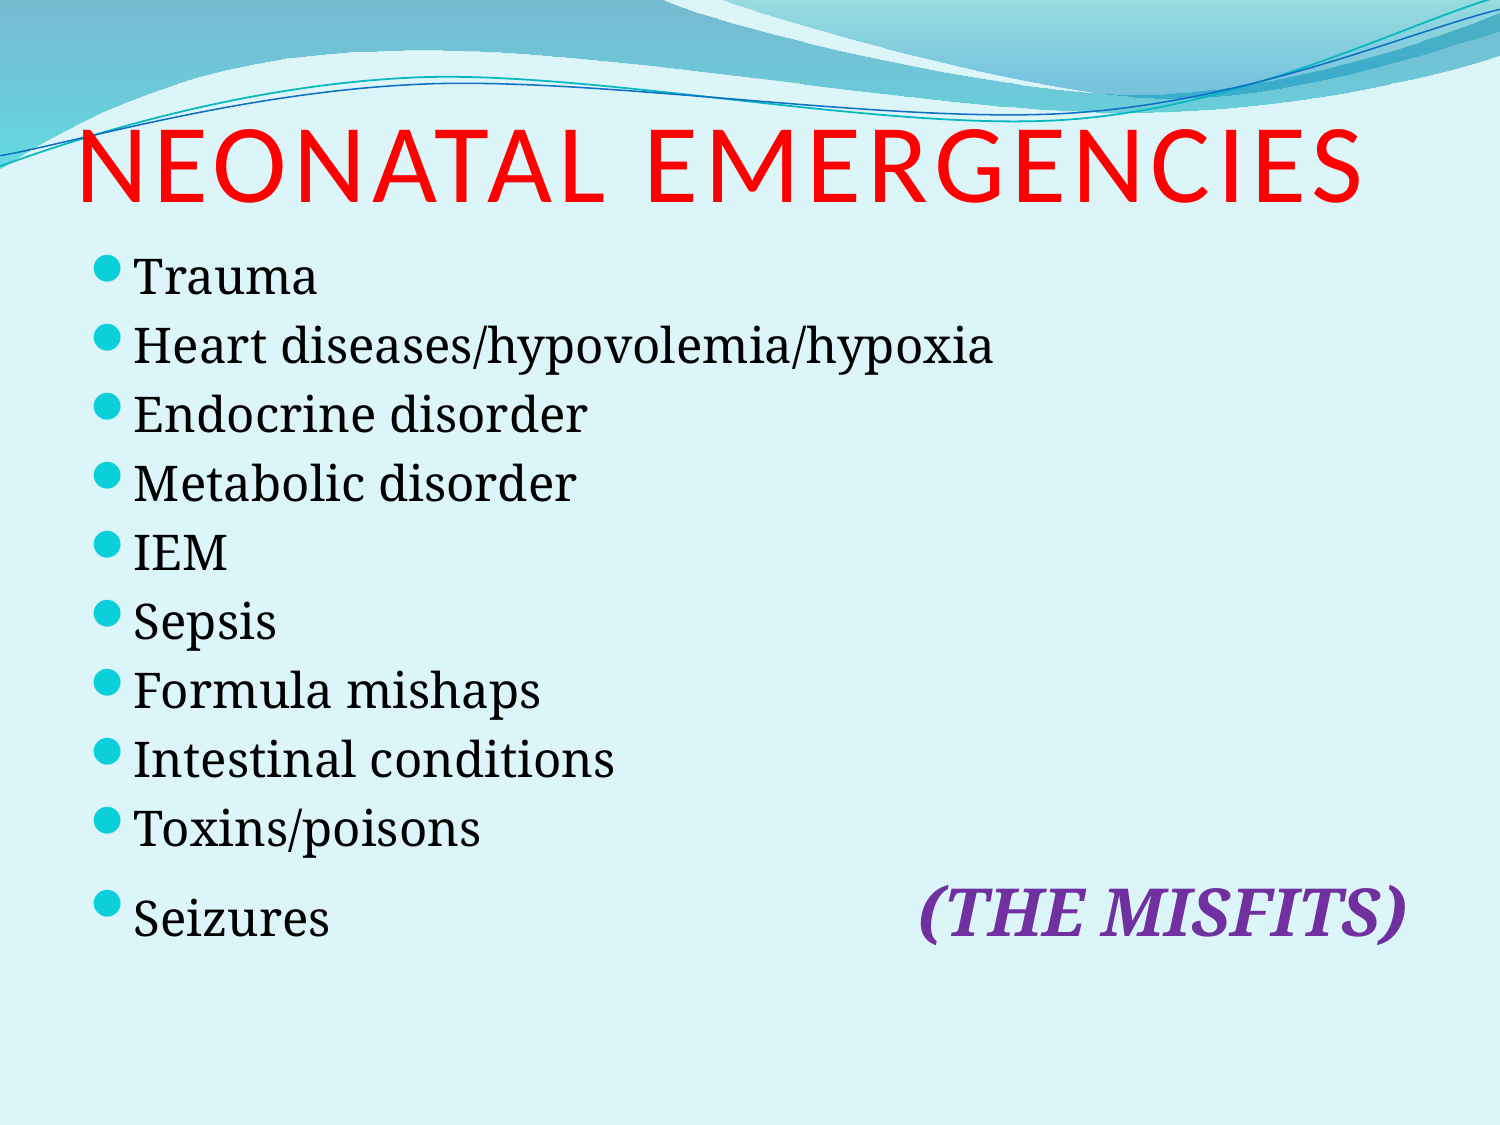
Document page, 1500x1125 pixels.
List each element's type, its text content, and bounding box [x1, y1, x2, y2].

list Trauma Heart diseases/hypovolemia/hypoxia Endocrine disorder Metabolic disorder IEM Sepsis Formula mishaps Intestinal conditions Toxins/poisons Seizures (THE MISFITS) [75, 237, 1425, 1038]
title NEONATAL EMERGENCIES [75, 37, 1425, 225]
